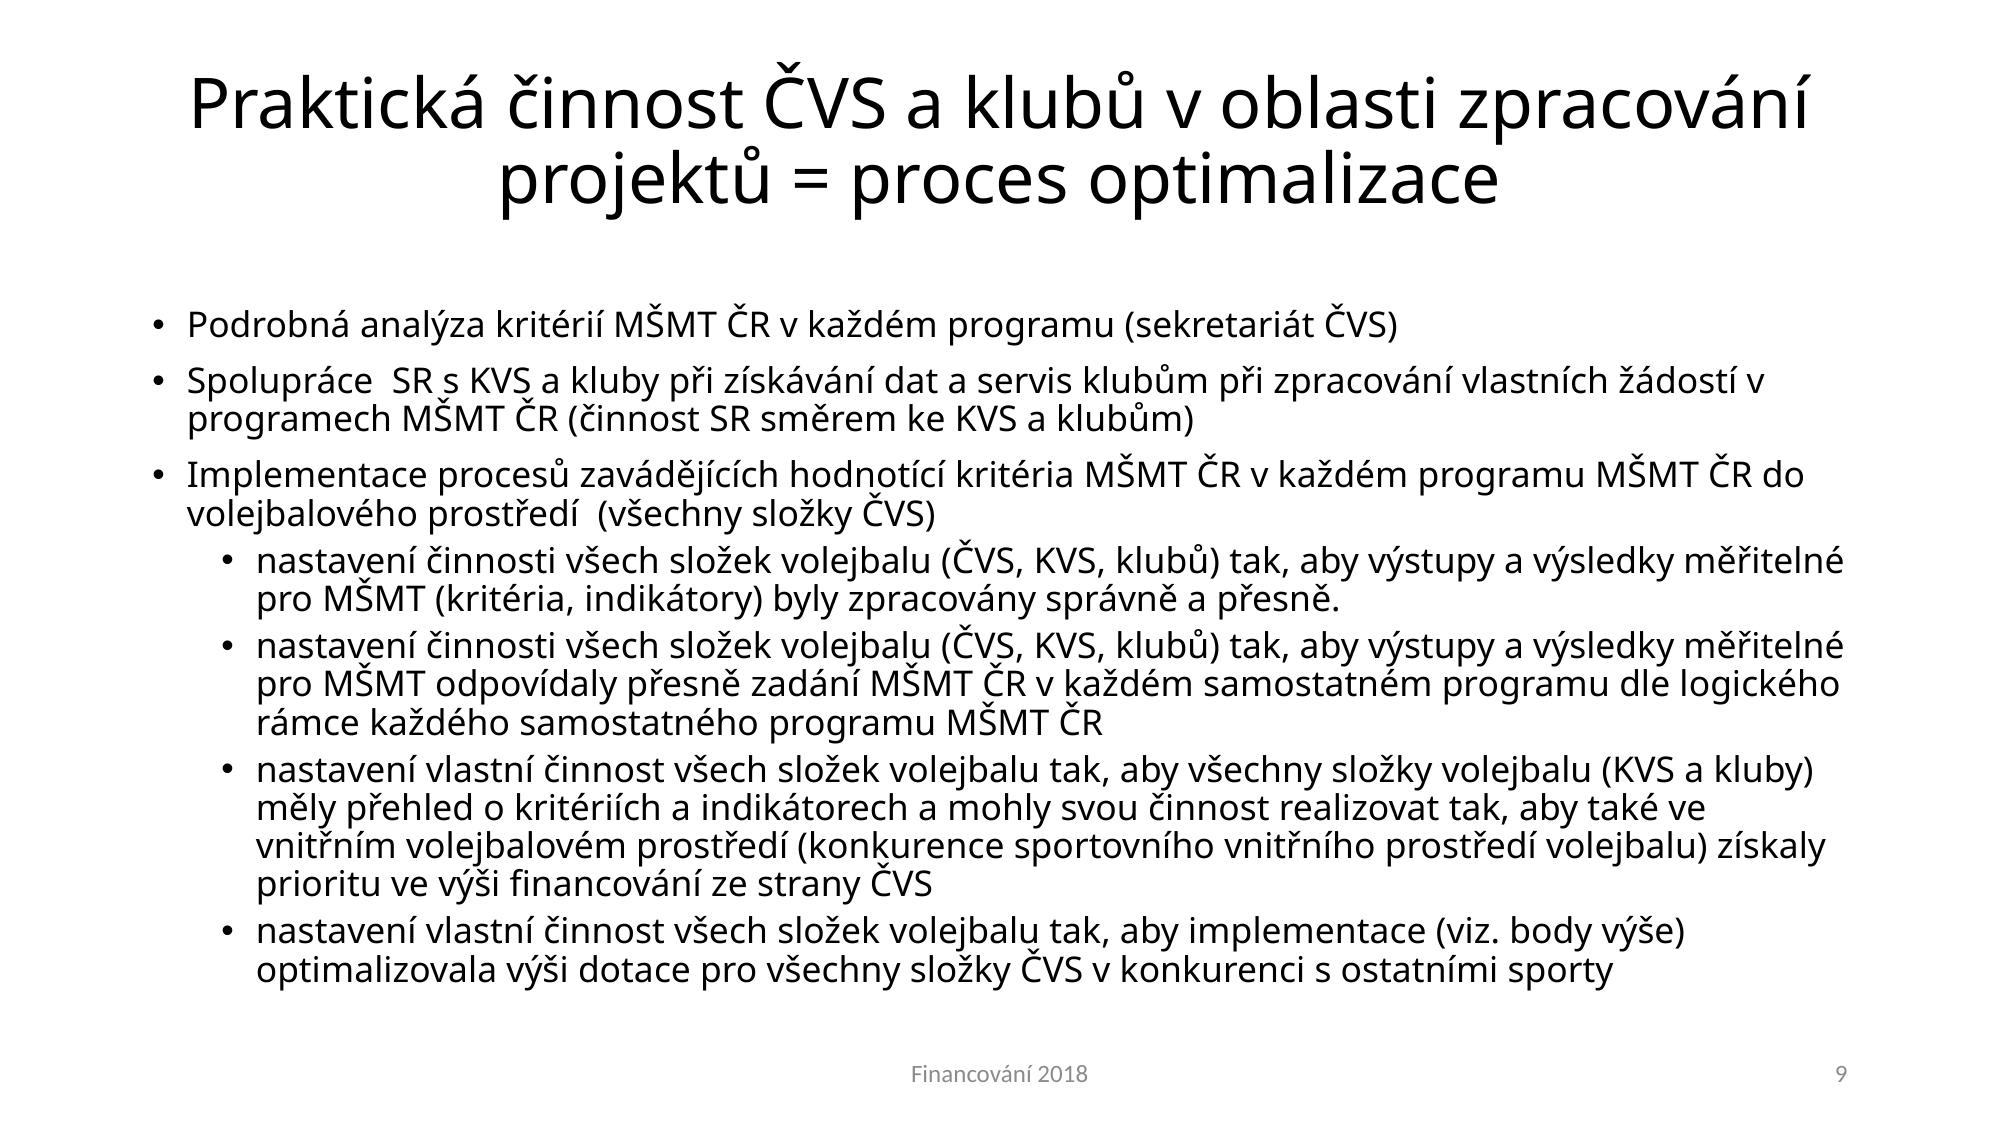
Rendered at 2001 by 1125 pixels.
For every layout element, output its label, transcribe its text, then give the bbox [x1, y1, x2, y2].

slide_number 9 [1412, 1042, 1863, 1103]
title Praktická činnost ČVS a klubů v oblasti zpracování projektů = proces optimalizace [137, 59, 1863, 278]
footer Financování 2018 [662, 1042, 1338, 1103]
list Podrobná analýza kritérií MŠMT ČR v každém programu (sekretariát ČVS) Spolupráce SR s KVS a kluby při získávání dat a servis klubům při zpracování vlastních žádostí v programech MŠMT ČR (činnost SR směrem ke KVS a klubům) Implementace procesů zavádějících hodnotící kritéria MŠMT ČR v každém programu MŠMT ČR do volejbalového prostředí (všechny složky ČVS) nastavení činnosti všech složek volejbalu (ČVS, KVS, klubů) tak, aby výstupy a výsledky měřitelné pro MŠMT (kritéria, indikátory) byly zpracovány správně a přesně. nastavení činnosti všech složek volejbalu (ČVS, KVS, klubů) tak, aby výstupy a výsledky měřitelné pro MŠMT odpovídaly přesně zadání MŠMT ČR v každém samostatném programu dle logického rámce každého samostatného programu MŠMT ČR nastavení vlastní činnost všech složek volejbalu tak, aby všechny složky volejbalu (KVS a kluby) měly přehled o kritériích a indikátorech a mohly svou činnost realizovat tak, aby také ve vnitřním volejbalovém prostředí (konkurence sportovního vnitřního prostředí volejbalu) získaly prioritu ve výši financování ze strany ČVS nastavení vlastní činnost všech složek volejbalu tak, aby implementace (viz. body výše) optimalizovala výši dotace pro všechny složky ČVS v konkurenci s ostatními sporty [137, 299, 1863, 1014]
